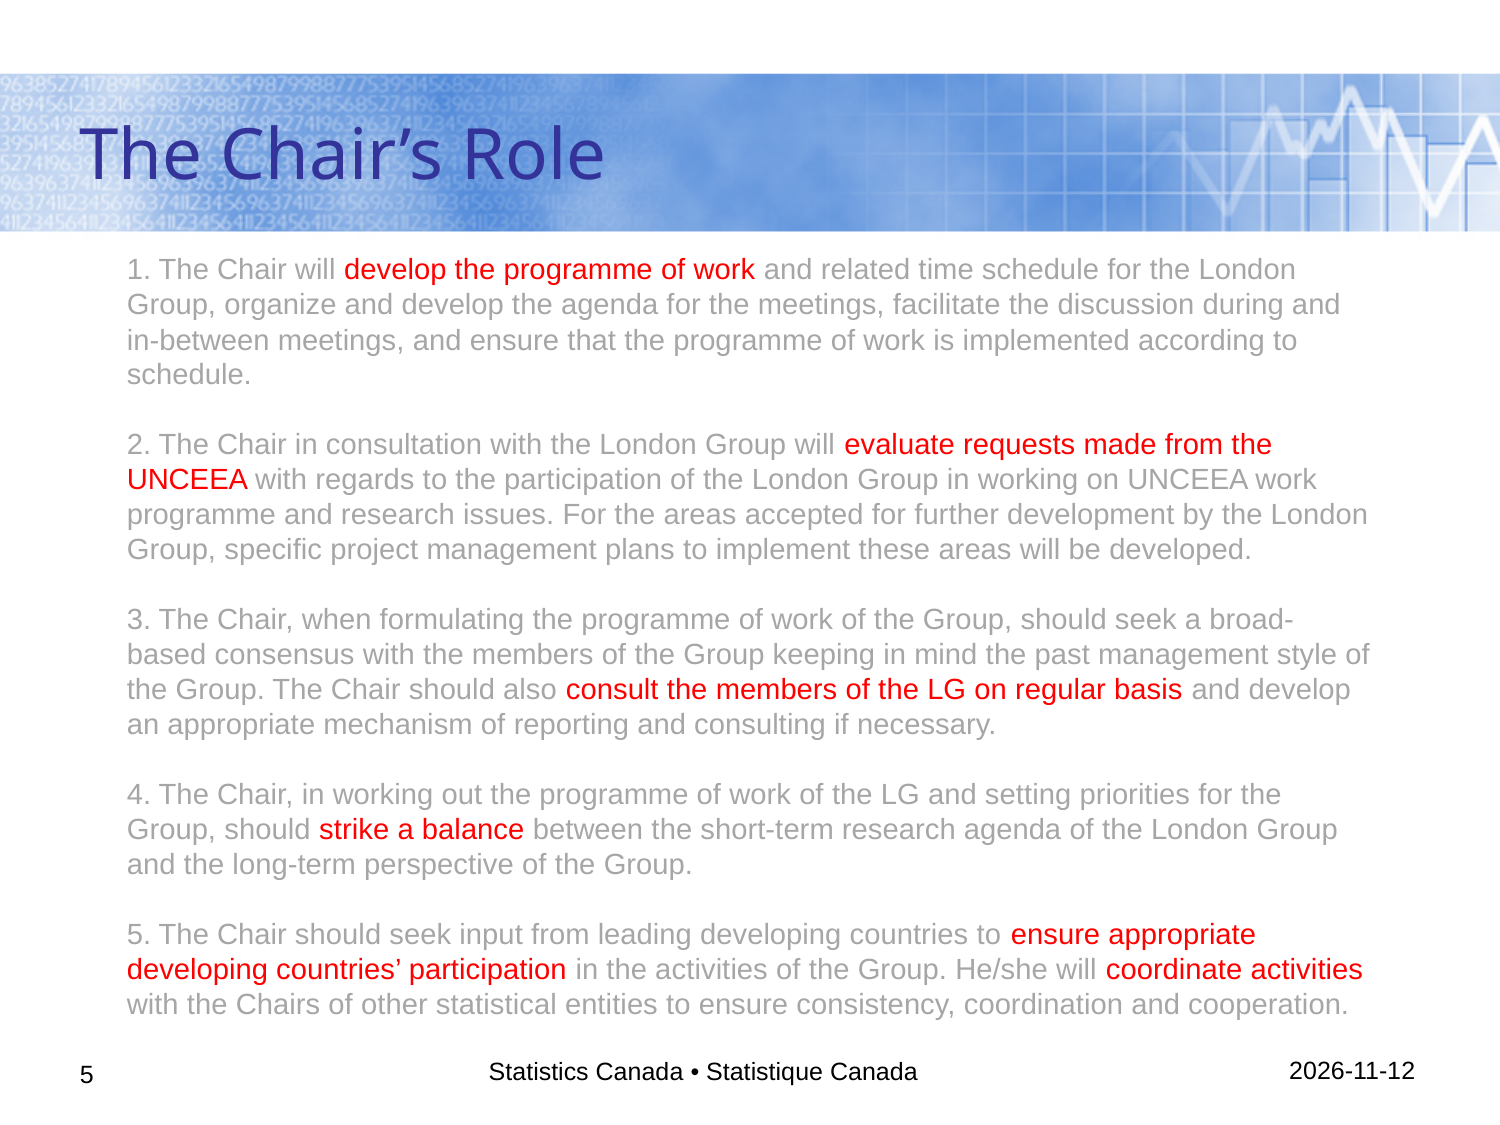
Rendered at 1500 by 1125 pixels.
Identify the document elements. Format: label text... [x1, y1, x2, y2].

slide_number 5 [64, 1051, 315, 1125]
footer Statistics Canada • Statistique Canada [466, 1047, 942, 1125]
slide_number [1080, 1046, 1431, 1125]
text_box 1. The Chair will develop the programme of work and related time schedule for the London Group, organize and develop the agenda for the meetings, facilitate the discussion during and in-between meetings, and ensure that the programme of work is implemented according to schedule. 2. The Chair in consultation with the London Group will evaluate requests made from the UNCEEA with regards to the participation of the London Group in working on UNCEEA work programme and research issues. For the areas accepted for further development by the London Group, specific project management plans to implement these areas will be developed. 3. The Chair, when formulating the programme of work of the Group, should seek a broad-based consensus with the members of the Group keeping in mind the past management style of the Group. The Chair should also consult the members of the LG on regular basis and develop an appropriate mechanism of reporting and consulting if necessary. 4. The Chair, in working out the programme of work of the LG and setting priorities for the Group, should strike a balance between the short-term research agenda of the London Group and the long-term perspective of the Group. 5. The Chair should seek input from leading developing countries to ensure appropriate developing countries’ participation in the activities of the Group. He/she will coordinate activities with the Chairs of other statistical entities to ensure consistency, coordination and cooperation. [112, 243, 1388, 1028]
picture [0, 0, 1500, 1125]
title The Chair’s Role [64, 101, 1415, 220]
